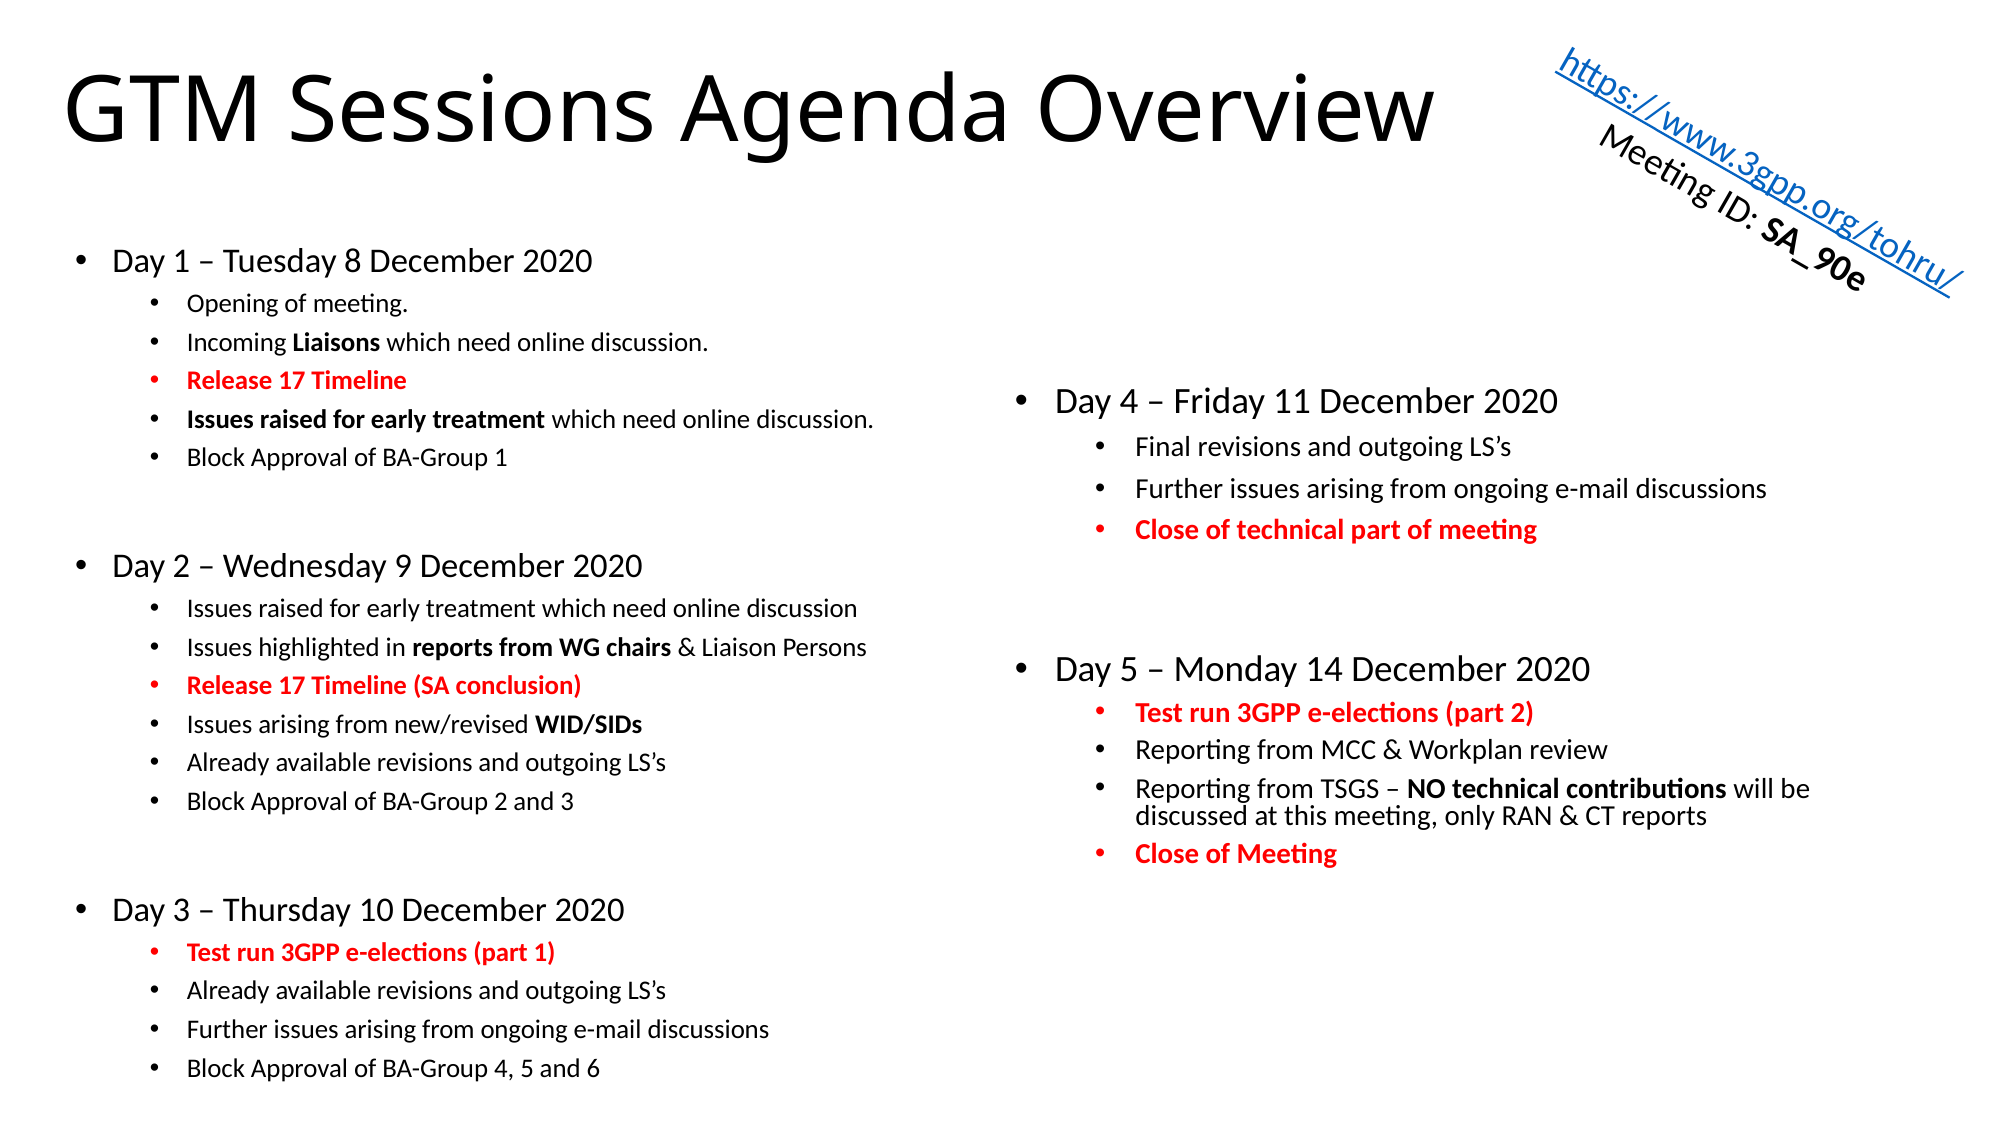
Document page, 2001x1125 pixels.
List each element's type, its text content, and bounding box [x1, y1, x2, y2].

list Day 4 – Friday 11 December 2020 Final revisions and outgoing LS’s Further issues arising from ongoing e-mail discussions Close of technical part of meeting Day 5 – Monday 14 December 2020 Test run 3GPP e-elections (part 2) Reporting from MCC & Workplan review Reporting from TSGS – NO technical contributions will be discussed at this meeting, only RAN & CT reports Close of Meeting [999, 374, 1850, 881]
text_box https://www.3gpp.org/tohru/ Meeting ID: SA_90e [1514, 21, 1987, 355]
title GTM Sessions Agenda Overview [47, 3, 1773, 221]
list Day 1 – Tuesday 8 December 2020 Opening of meeting. Incoming Liaisons which need online discussion. Release 17 Timeline Issues raised for early treatment which need online discussion. Block Approval of BA-Group 1 Day 2 – Wednesday 9 December 2020 Issues raised for early treatment which need online discussion Issues highlighted in reports from WG chairs & Liaison Persons Release 17 Timeline (SA conclusion) Issues arising from new/revised WID/SIDs Already available revisions and outgoing LS’s Block Approval of BA-Group 2 and 3 Day 3 – Thursday 10 December 2020 Test run 3GPP e-elections (part 1) Already available revisions and outgoing LS’s Further issues arising from ongoing e-mail discussions Block Approval of BA-Group 4, 5 and 6 [60, 235, 911, 1104]
